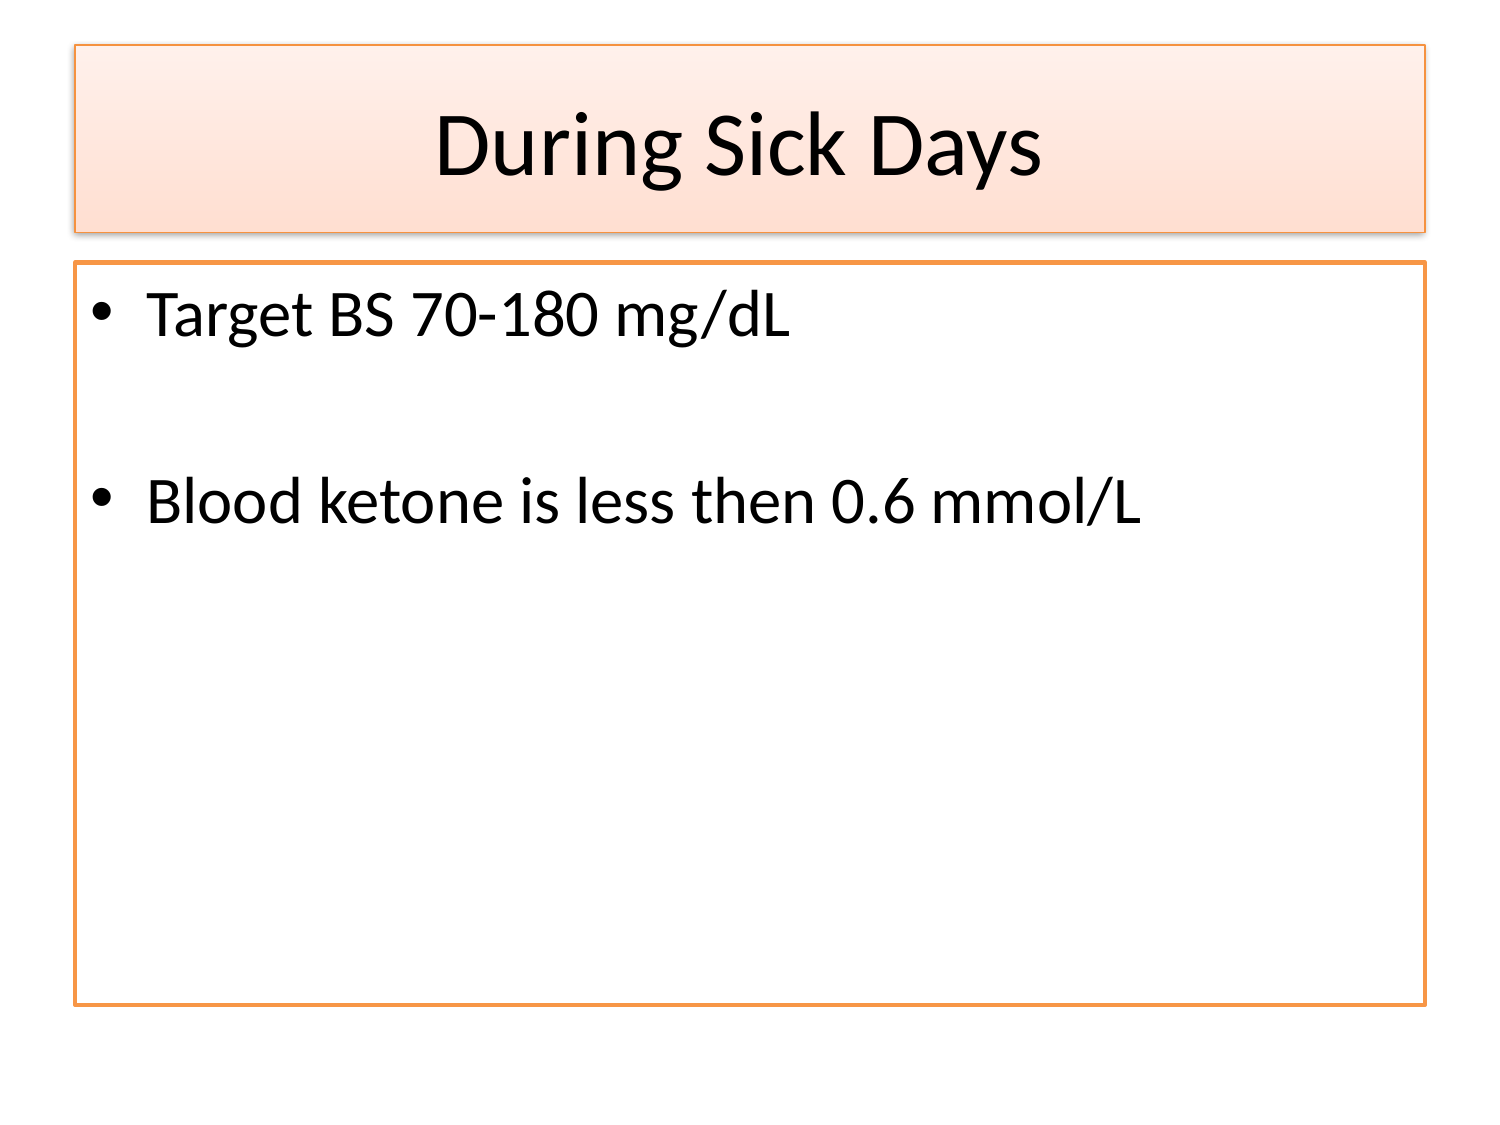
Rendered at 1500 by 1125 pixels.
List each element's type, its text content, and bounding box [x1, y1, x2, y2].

list Target BS 70-180 mg/dL Blood ketone is less then 0.6 mmol/L [73, 260, 1427, 1007]
title During Sick Days [74, 44, 1426, 233]
